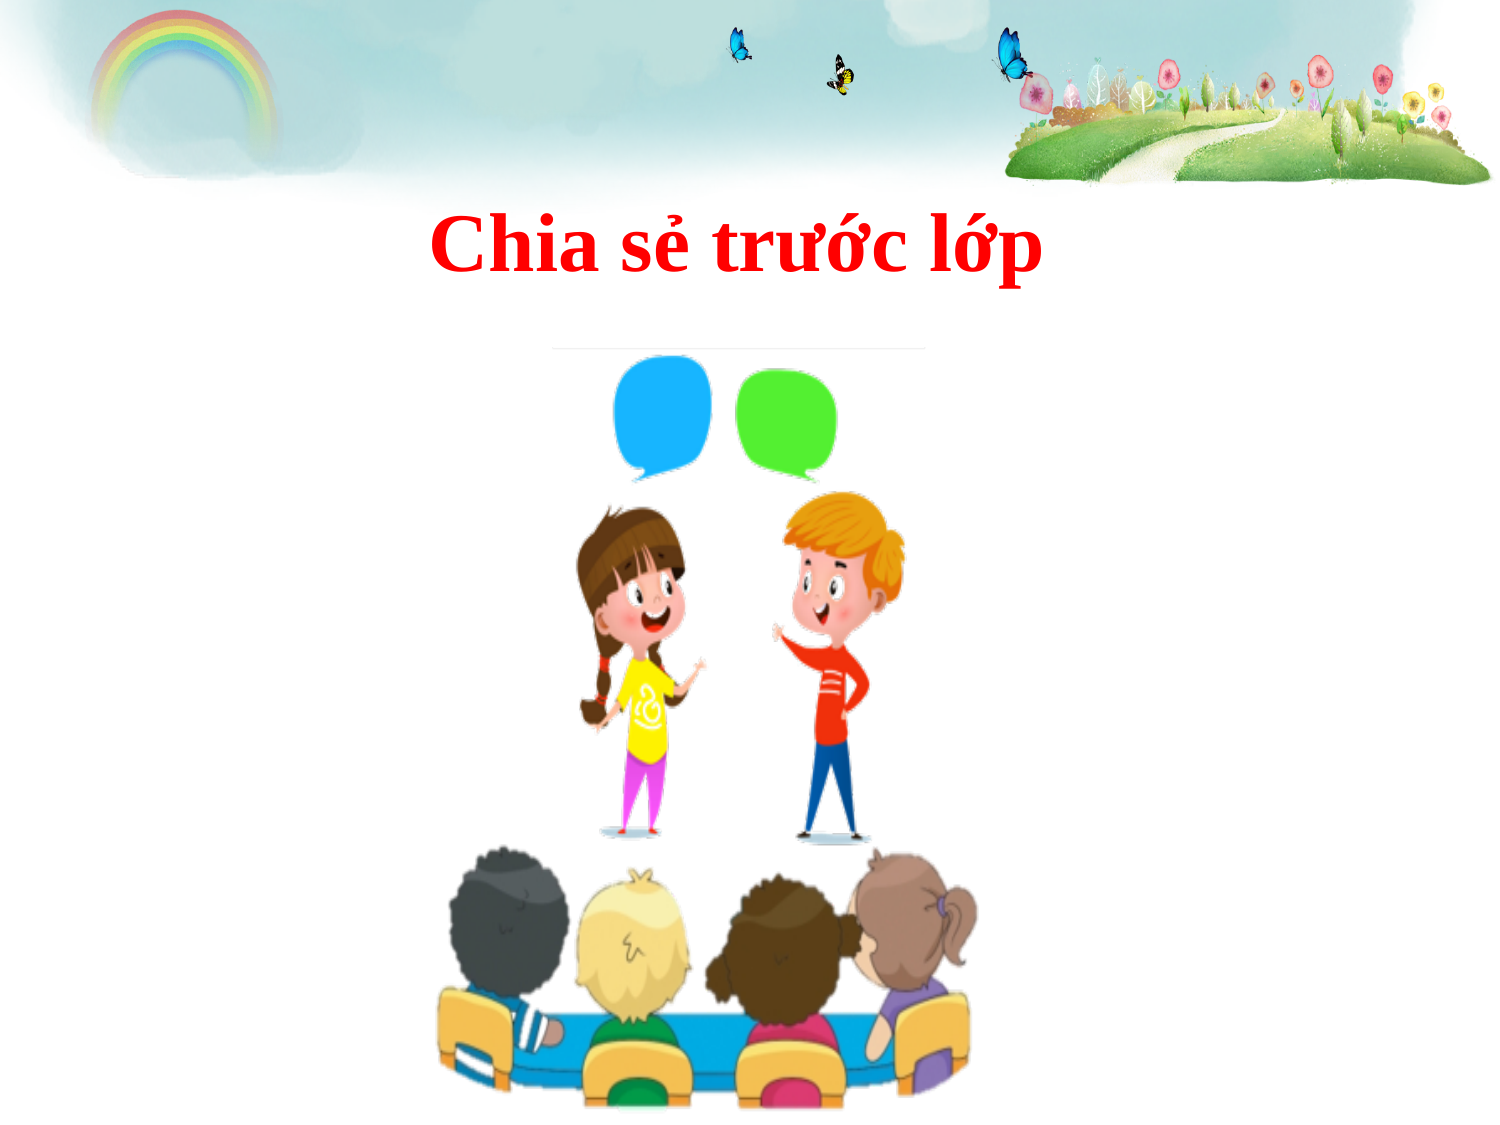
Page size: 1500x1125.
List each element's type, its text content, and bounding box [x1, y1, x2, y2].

picture [0, 0, 1500, 225]
text_box Chia sẻ trước lớp [0, 233, 1500, 295]
picture [424, 347, 1000, 1125]
